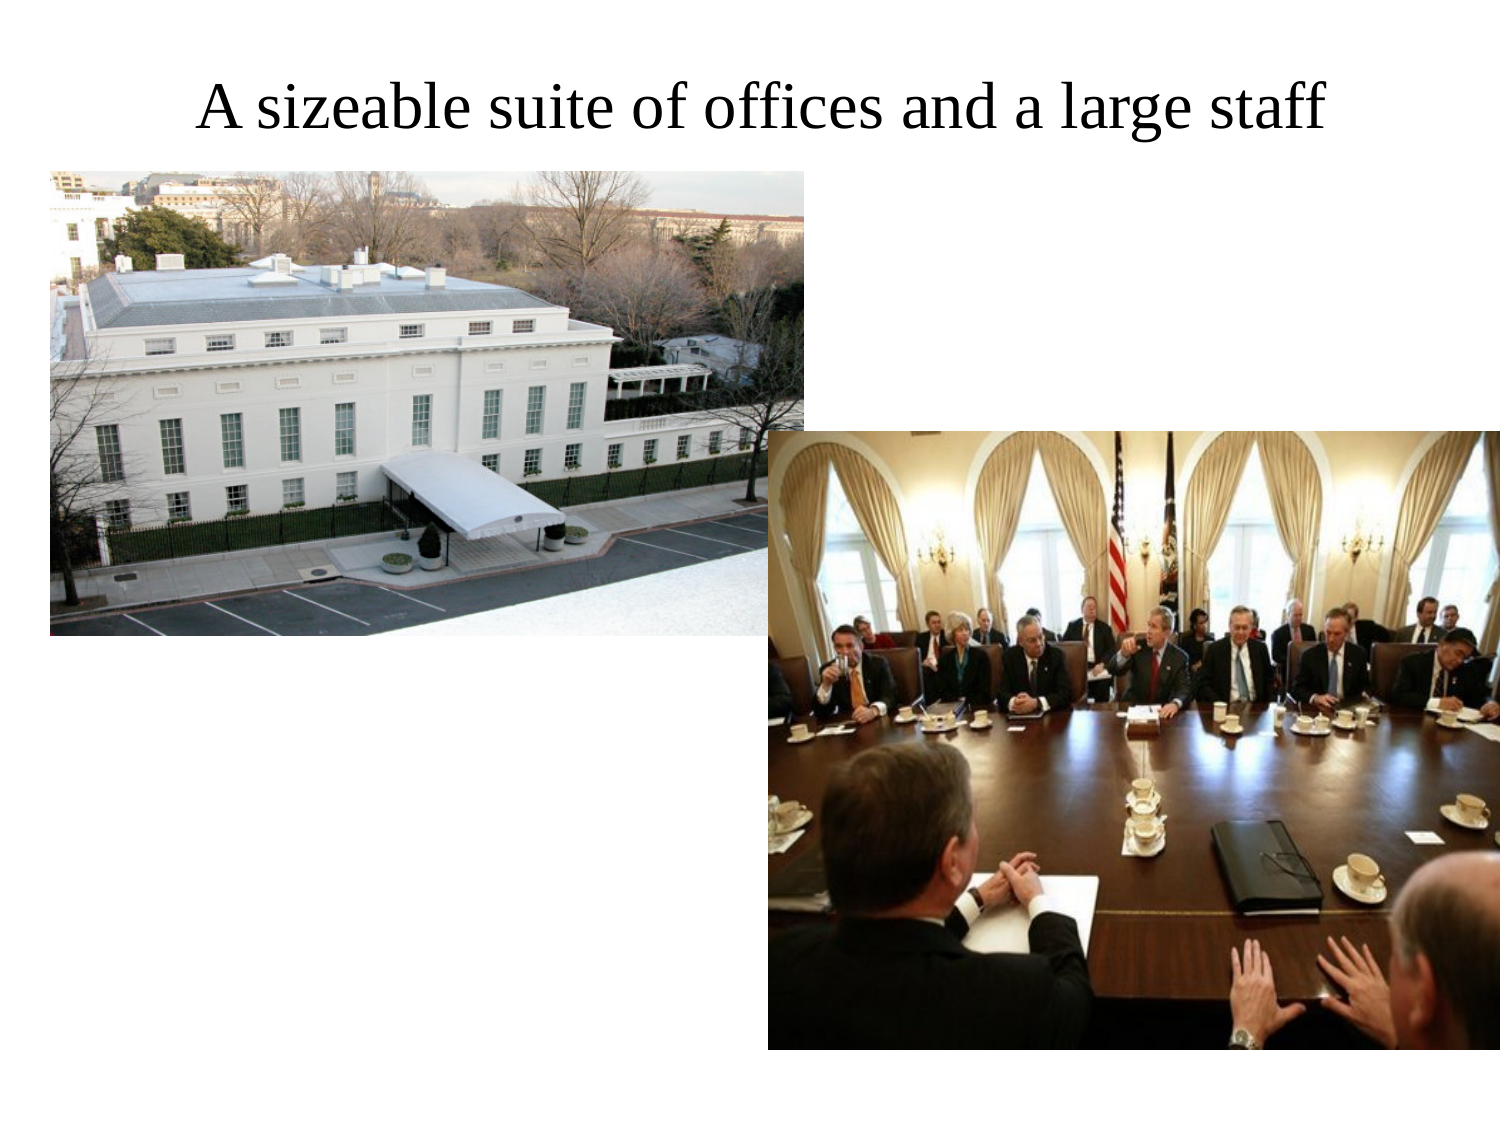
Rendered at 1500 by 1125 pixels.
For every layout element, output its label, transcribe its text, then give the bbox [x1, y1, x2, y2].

picture [49, 171, 1500, 1051]
text_box A sizeable suite of offices and a large staff [0, 53, 1500, 150]
